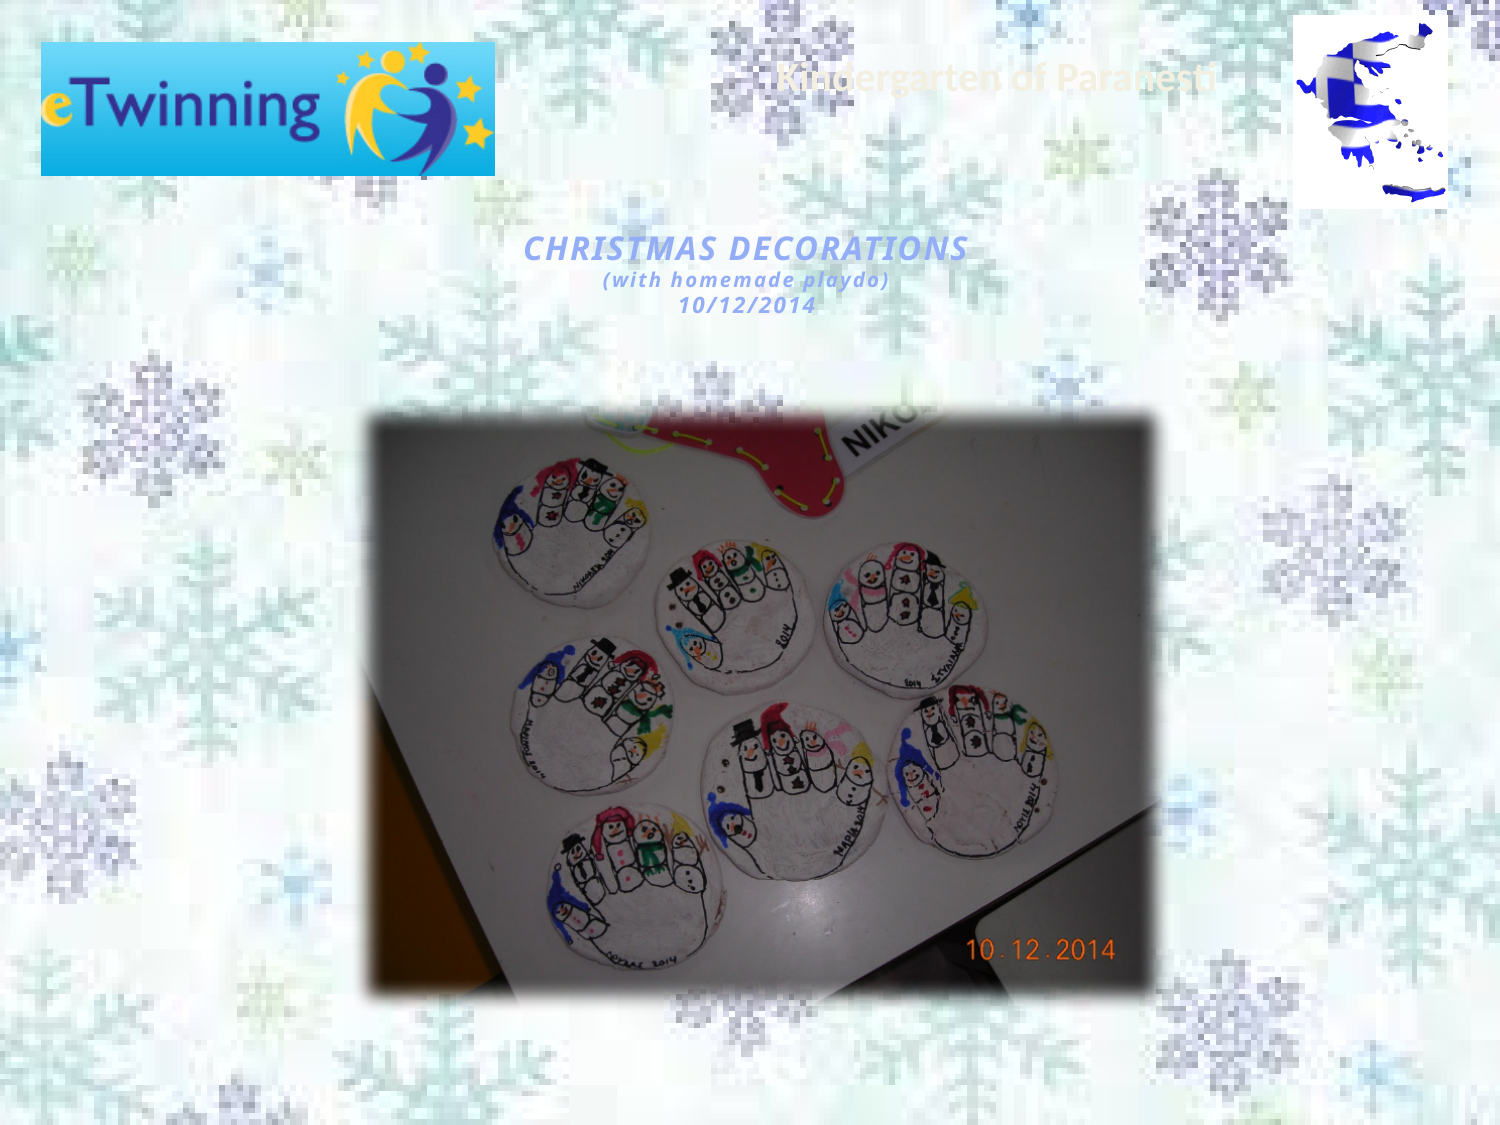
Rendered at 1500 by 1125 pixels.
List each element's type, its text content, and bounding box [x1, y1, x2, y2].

picture [0, 0, 1500, 1125]
text_box Kindergarten of Paranesti [761, 42, 1270, 108]
title CHRISTMAS DECORATIONS (with homemade playdo) 10/12/2014 [109, 219, 1385, 327]
